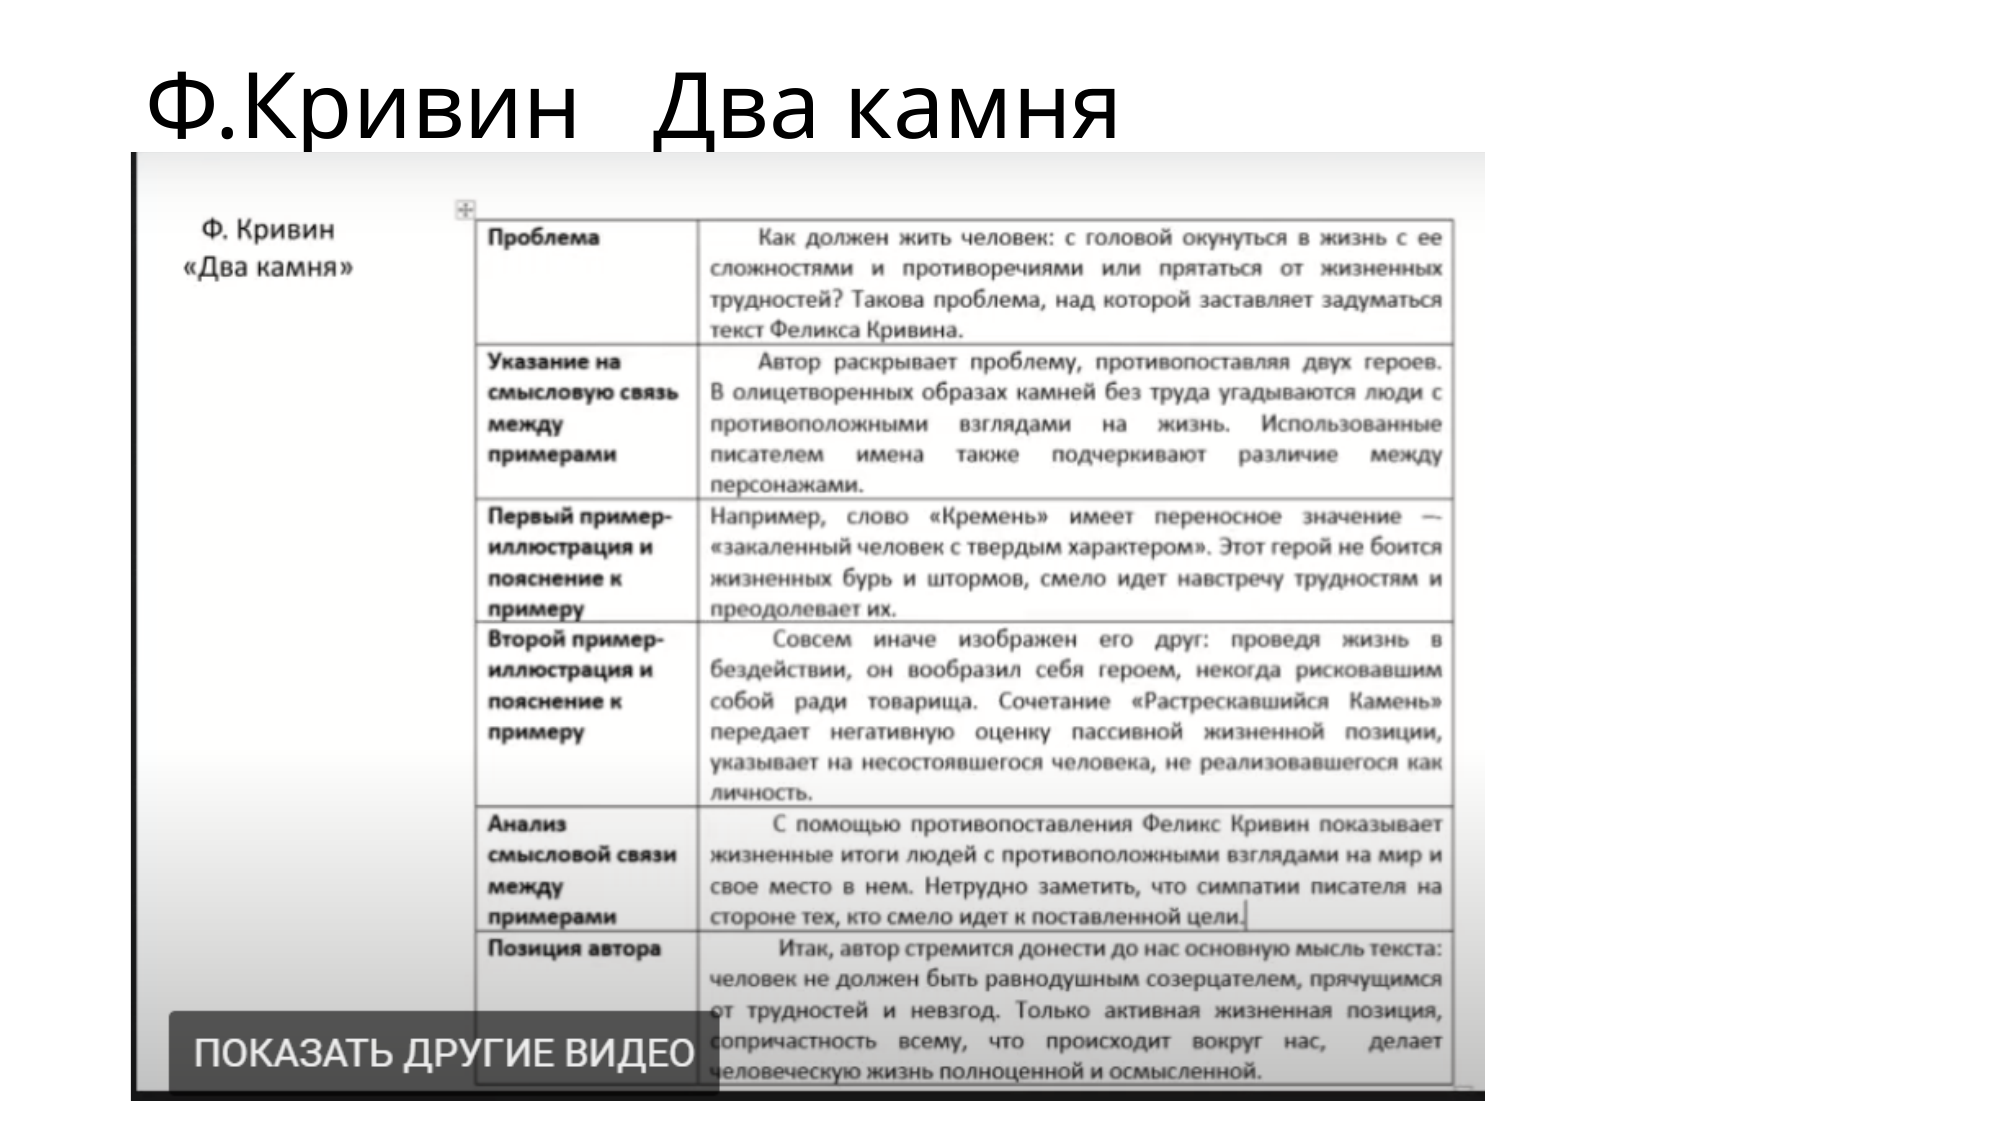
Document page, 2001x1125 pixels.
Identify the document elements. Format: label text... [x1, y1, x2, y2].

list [130, 152, 1485, 1101]
title Ф.Кривин Два камня [130, 0, 1856, 218]
